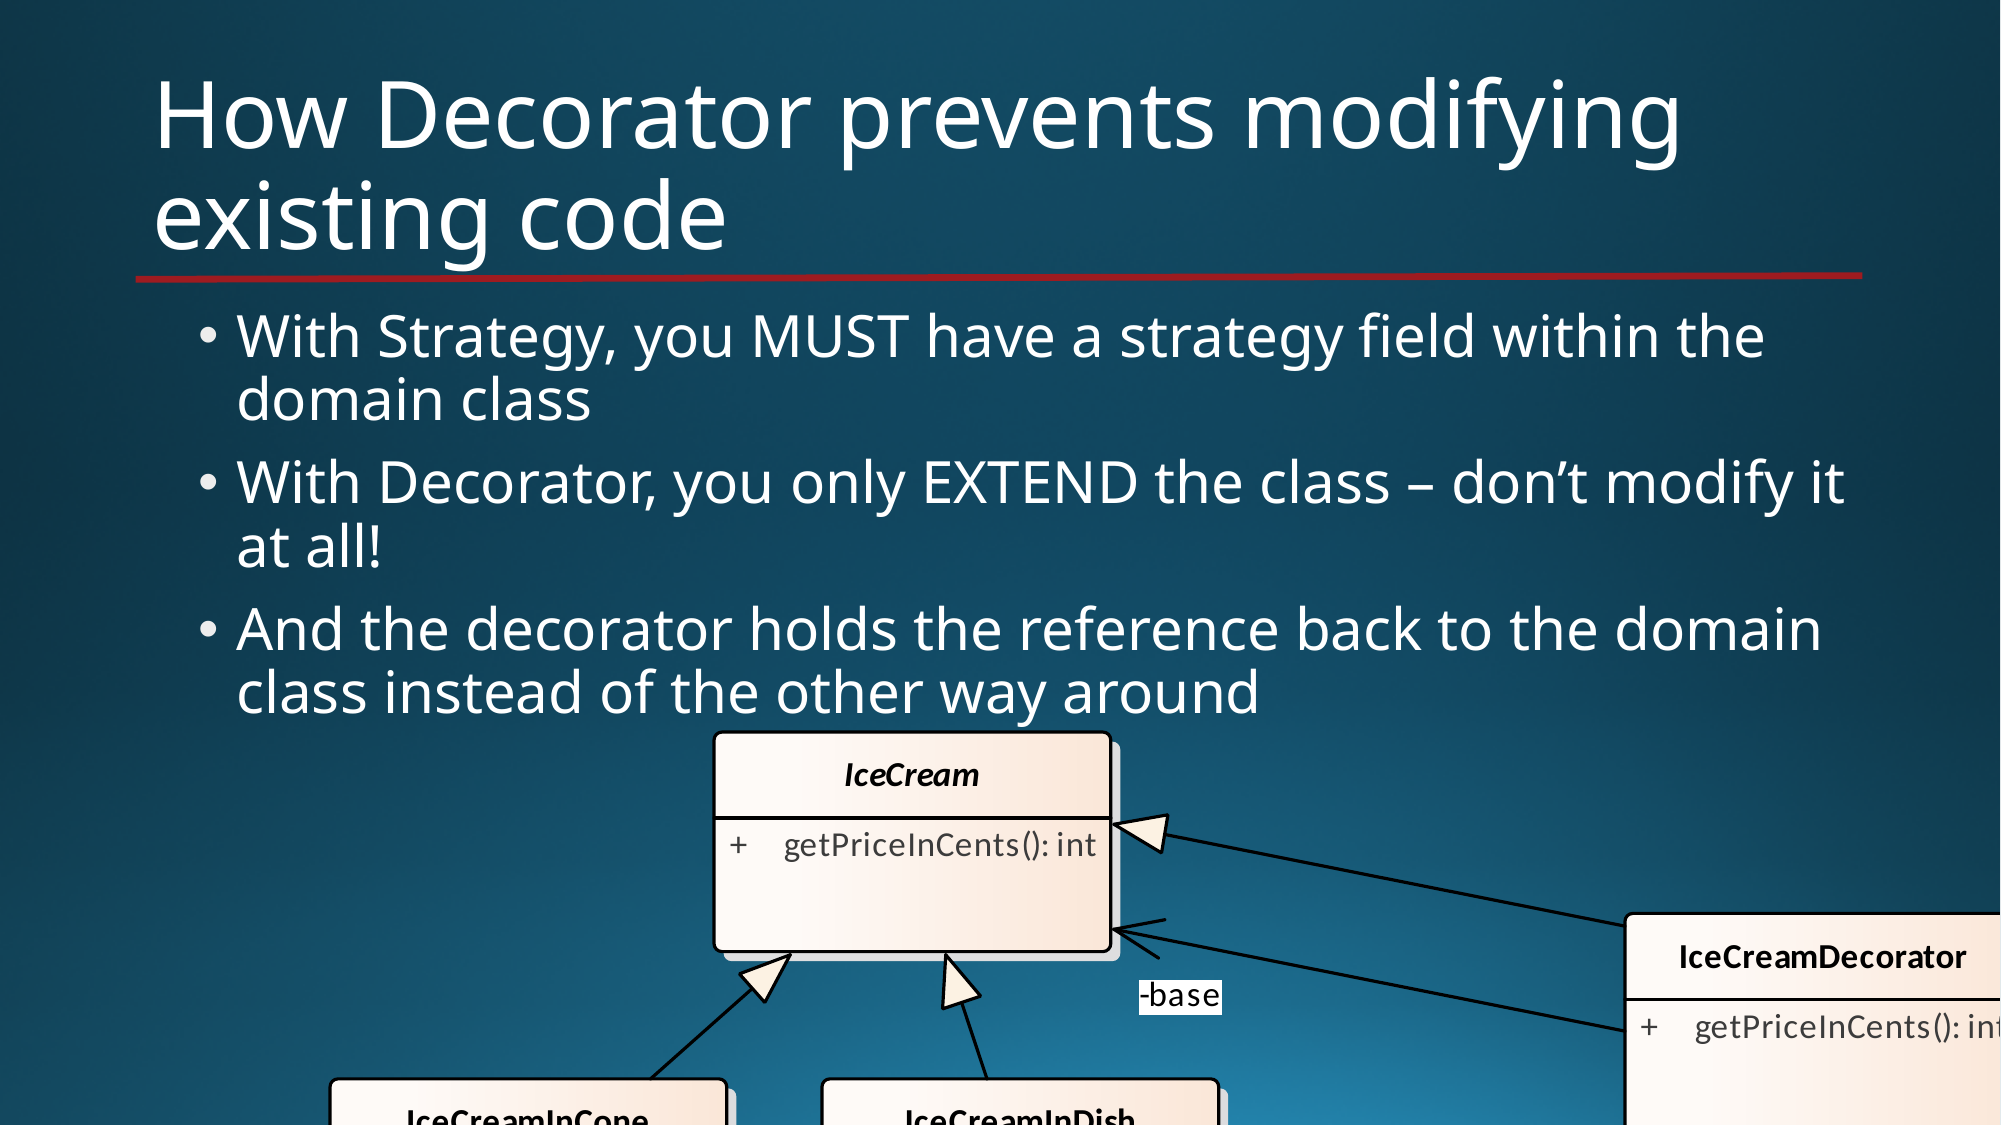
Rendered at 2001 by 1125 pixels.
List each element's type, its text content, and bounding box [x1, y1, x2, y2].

picture [0, 0, 2001, 1125]
title How Decorator prevents modifying existing code [137, 59, 1863, 278]
list With Strategy, you MUST have a strategy field within the domain class With Decorator, you only EXTEND the class – don’t modify it at all! And the decorator holds the reference back to the domain class instead of the other way around [183, 299, 1863, 1014]
